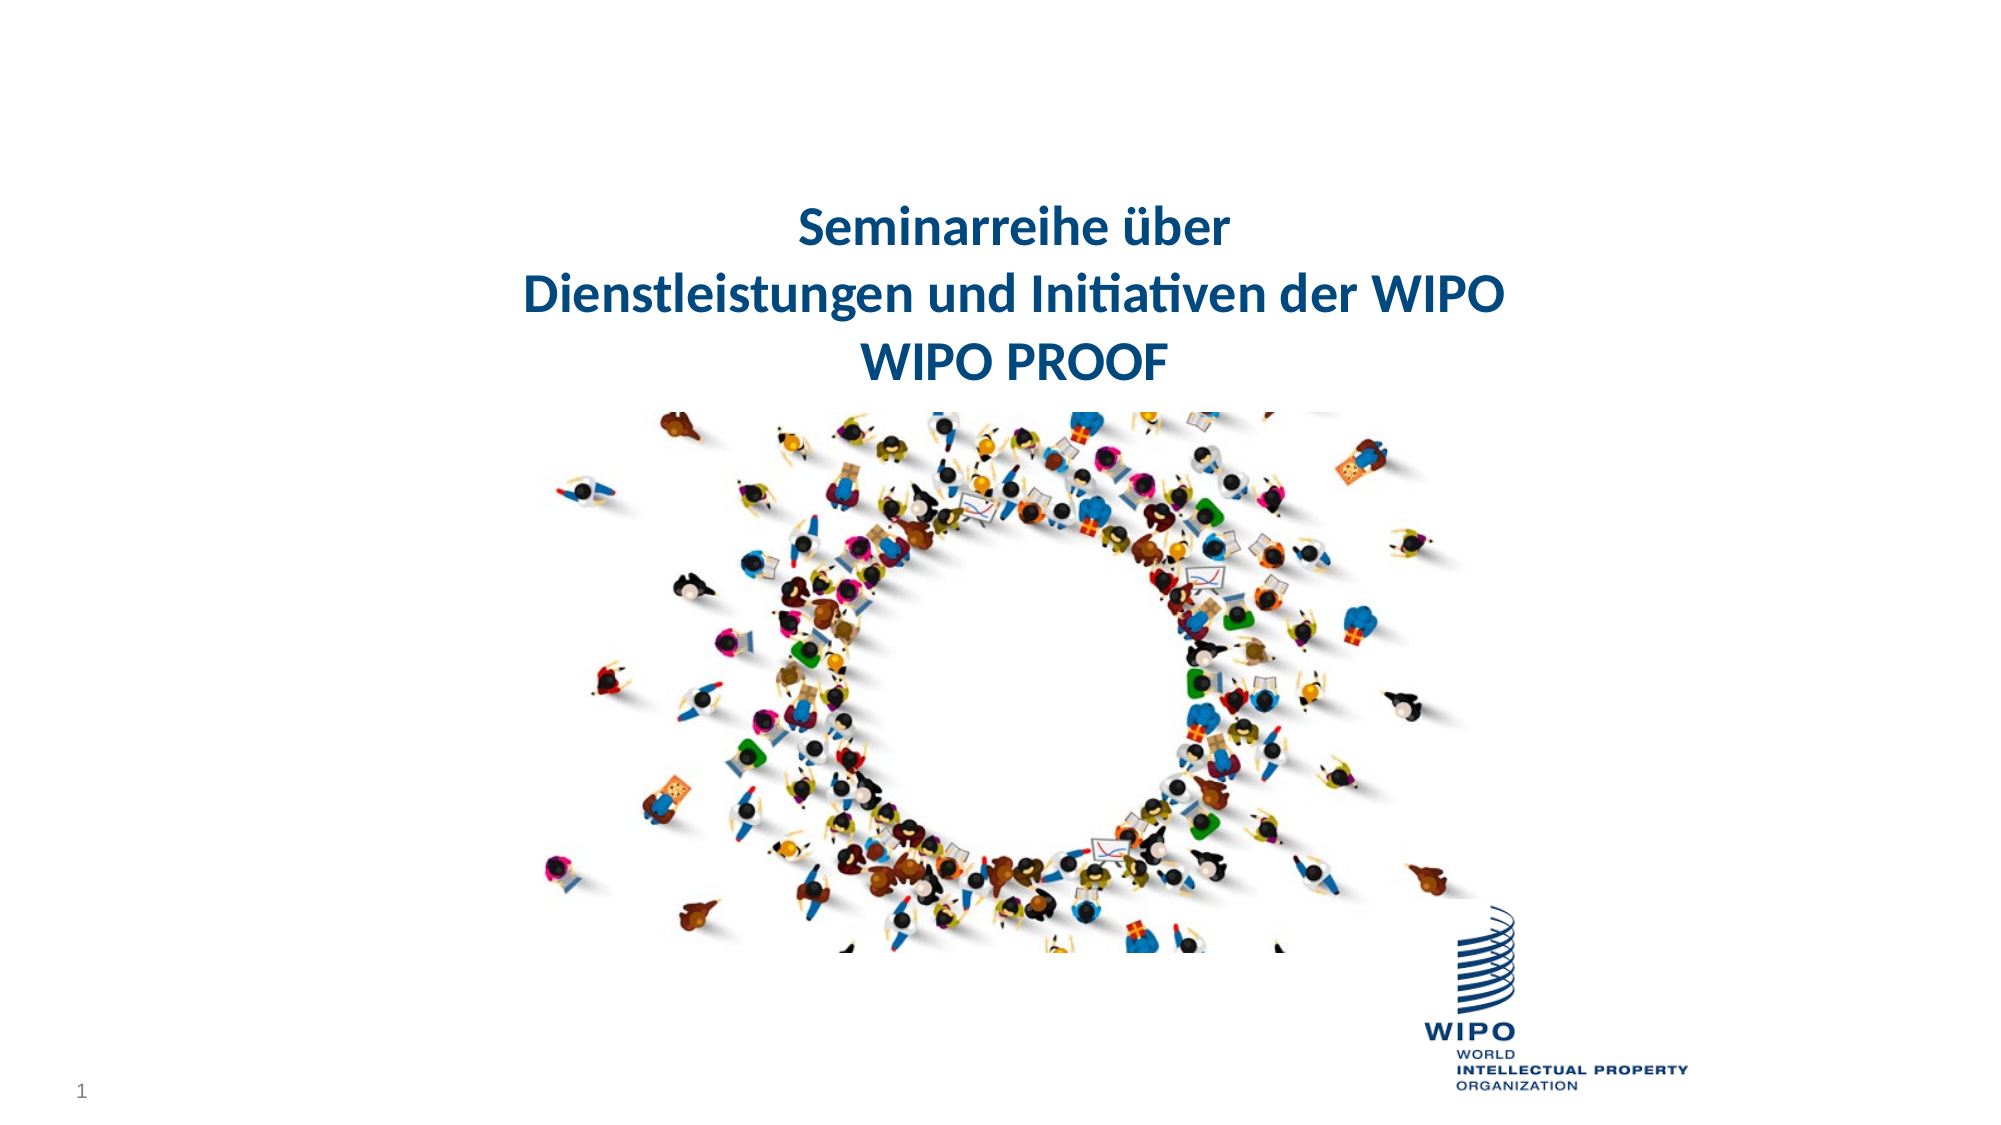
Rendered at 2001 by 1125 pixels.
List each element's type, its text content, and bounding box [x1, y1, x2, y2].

text_box Seminarreihe über Dienstleistungen und Initiativen der WIPO WIPO PROOF [281, 181, 1749, 444]
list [483, 412, 1547, 953]
picture [1412, 899, 1701, 1107]
